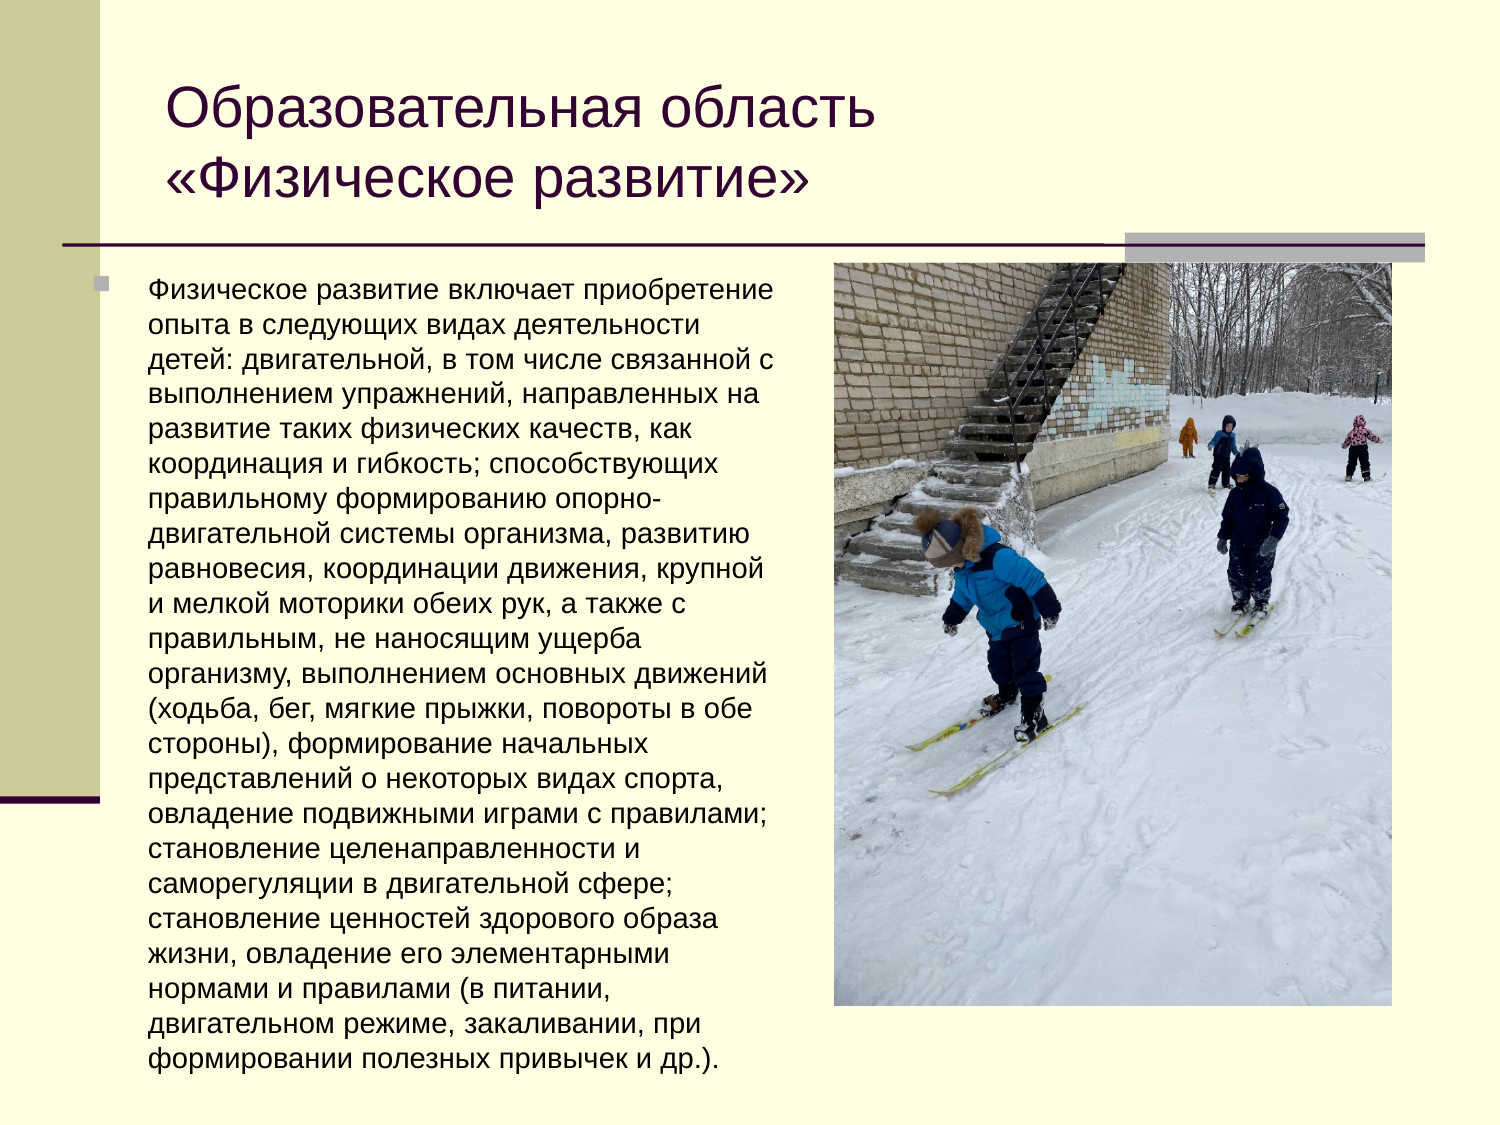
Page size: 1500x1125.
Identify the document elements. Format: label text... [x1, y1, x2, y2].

title Образовательная область «Физическое развитие» [149, 45, 1426, 234]
picture [834, 914, 1392, 1005]
list Физическое развитие включает приобретение опыта в следующих видах деятельности детей: двигательной, в том числе связанной с выполнением упражнений, направленных на развитие таких физических качеств, как координация и гибкость; способствующих правильному формированию опорно-двигательной системы организма, развитию равновесия, координации движения, крупной и мелкой моторики обеих рук, а также с правильным, не наносящим ущерба организму, выполнением основных движений (ходьба, бег, мягкие прыжки, повороты в обе стороны), формирование начальных представлений о некоторых видах спорта, овладение подвижными играми с правилами; становление целенаправленности и саморегуляции в двигательной сфере; становление ценностей здорового образа жизни, овладение его элементарными нормами и правилами (в питании, двигательном режиме, закаливании, при формировании полезных привычек и др.). [76, 262, 801, 1071]
picture [834, 263, 1392, 355]
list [740, 355, 1485, 914]
